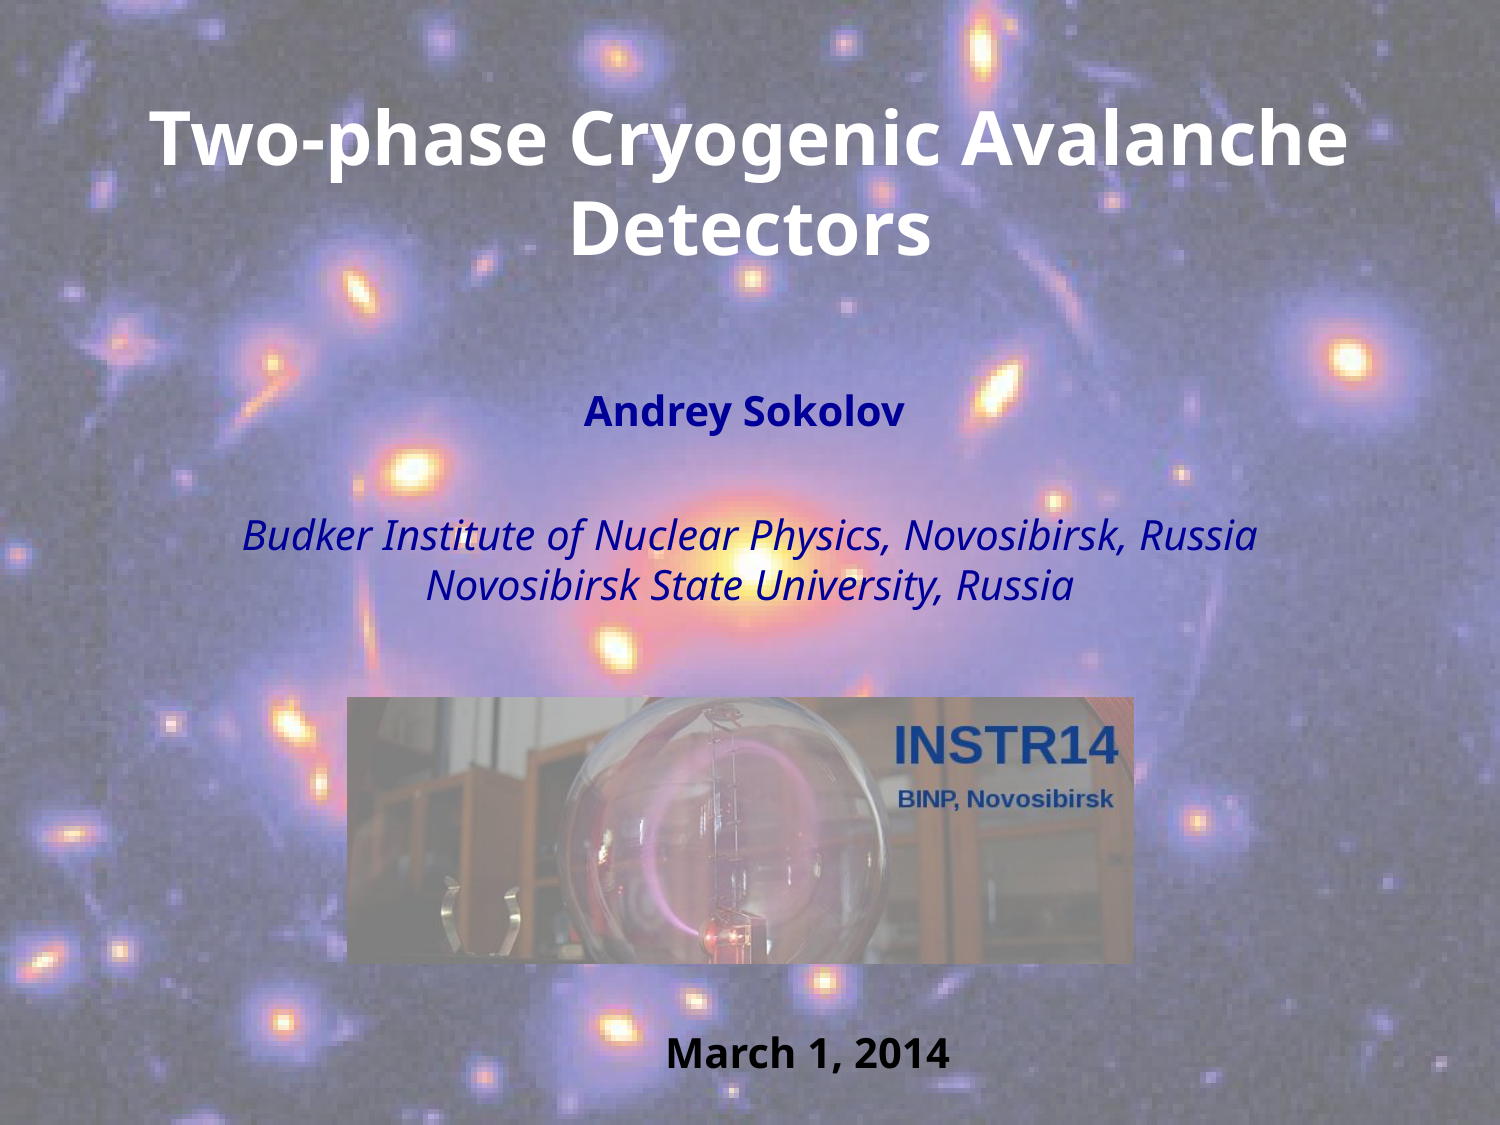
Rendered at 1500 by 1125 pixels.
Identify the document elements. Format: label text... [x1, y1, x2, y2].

text_box Two-phase Cryogenic Avalanche Detectors [0, 0, 1500, 362]
text_box Andrey Sokolov [0, 377, 1500, 443]
picture [346, 697, 1135, 965]
text_box Budker Institute of Nuclear Physics, Novosibirsk, Russia Novosibirsk State University, Russia [0, 501, 1500, 616]
text_box March 1, 2014 [191, 1011, 1378, 1086]
